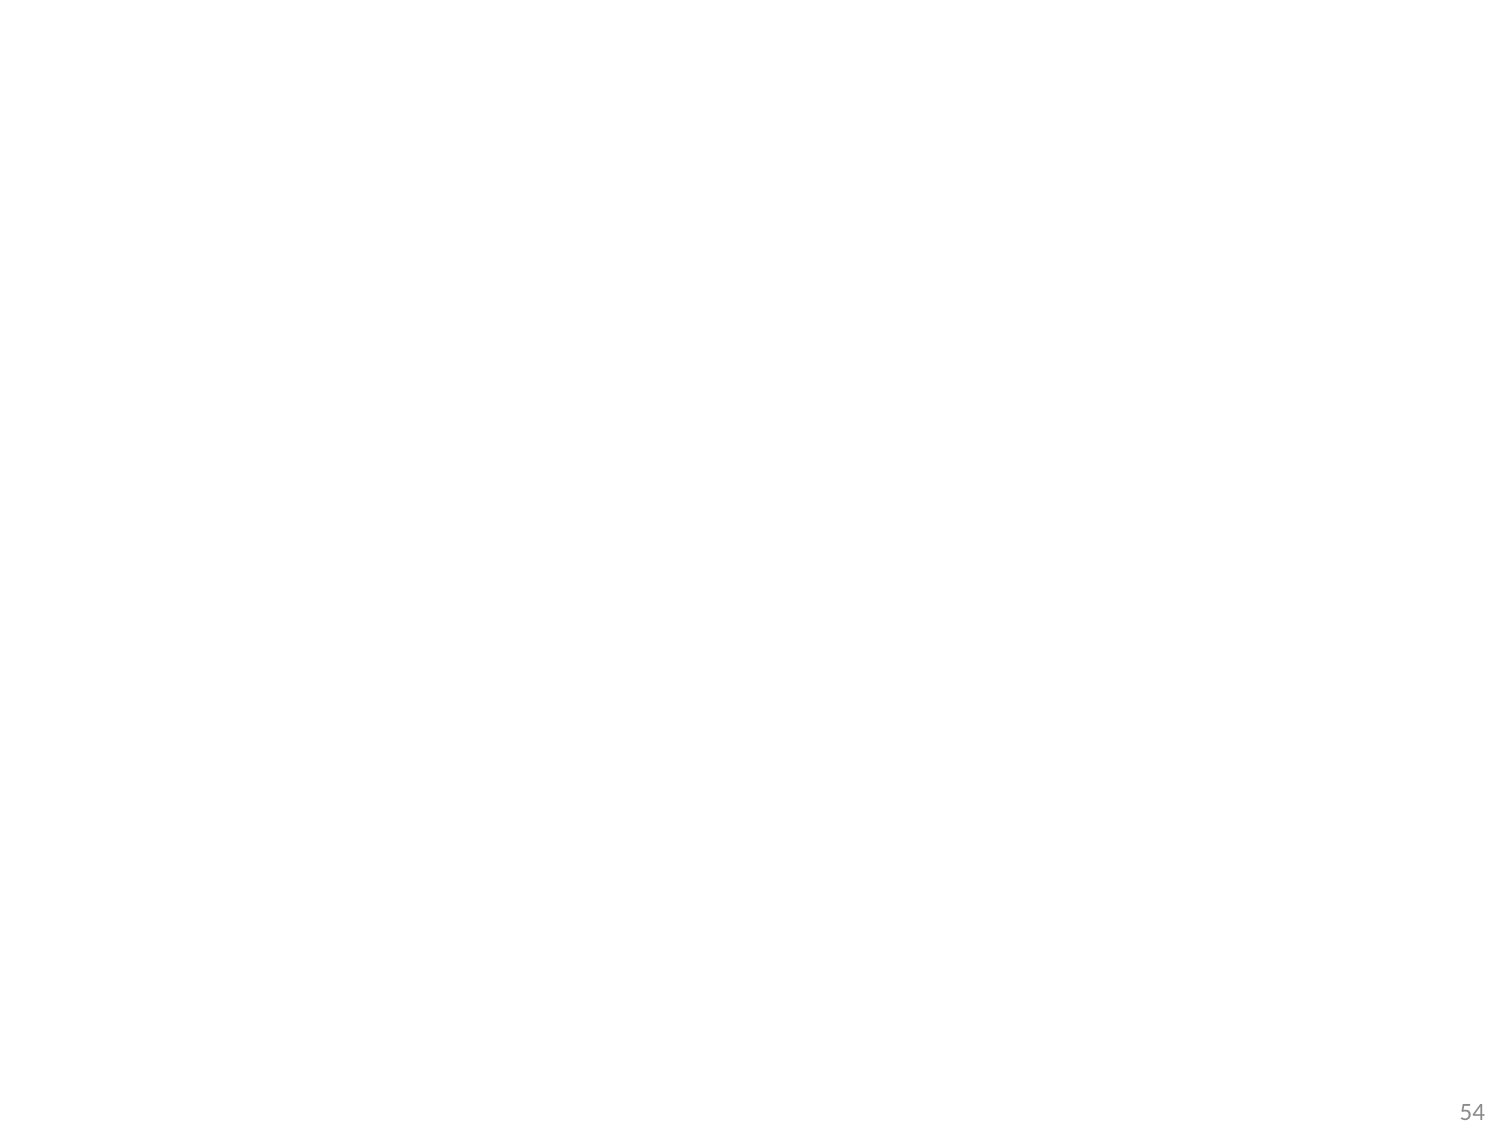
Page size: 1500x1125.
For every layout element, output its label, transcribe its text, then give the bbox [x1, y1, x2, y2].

slide_number 54 [1149, 1080, 1500, 1125]
